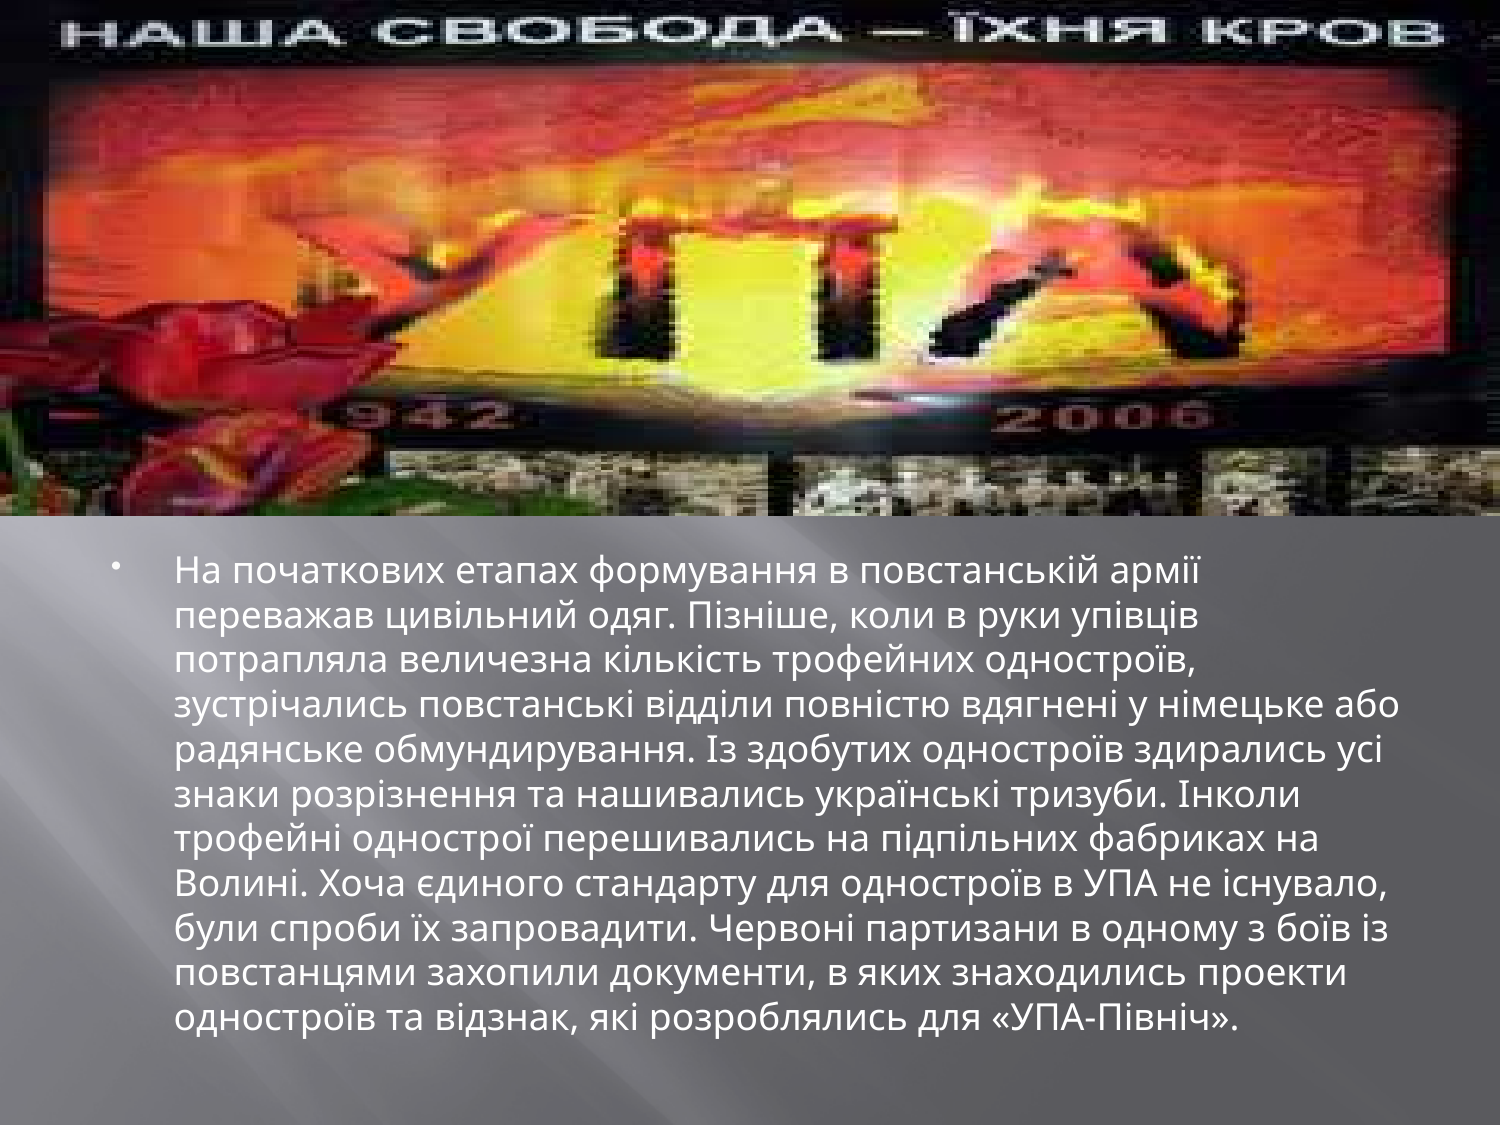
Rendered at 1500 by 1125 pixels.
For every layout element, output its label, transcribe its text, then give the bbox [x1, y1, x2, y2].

list На початкових етапах формування в повстанській армії переважав цивільний одяг. Пізніше, коли в руки упівців потрапляла величезна кількість трофейних одностроїв, зустрічались повстанські відділи повністю вдягнені у німецьке або радянське обмундирування. Із здобутих одностроїв здирались усі знаки розрізнення та нашивались українські тризуби. Інколи трофейні однострої перешивались на підпільних фабриках на Волині. Хоча єдиного стандарту для одностроїв в УПА не існувало, були спроби їх запровадити. Червоні партизани в одному з боїв із повстанцями захопили документи, в яких знаходились проекти одностроїв та відзнак, які розроблялись для «УПА-Північ». [76, 560, 1427, 1083]
picture [0, 0, 1500, 516]
